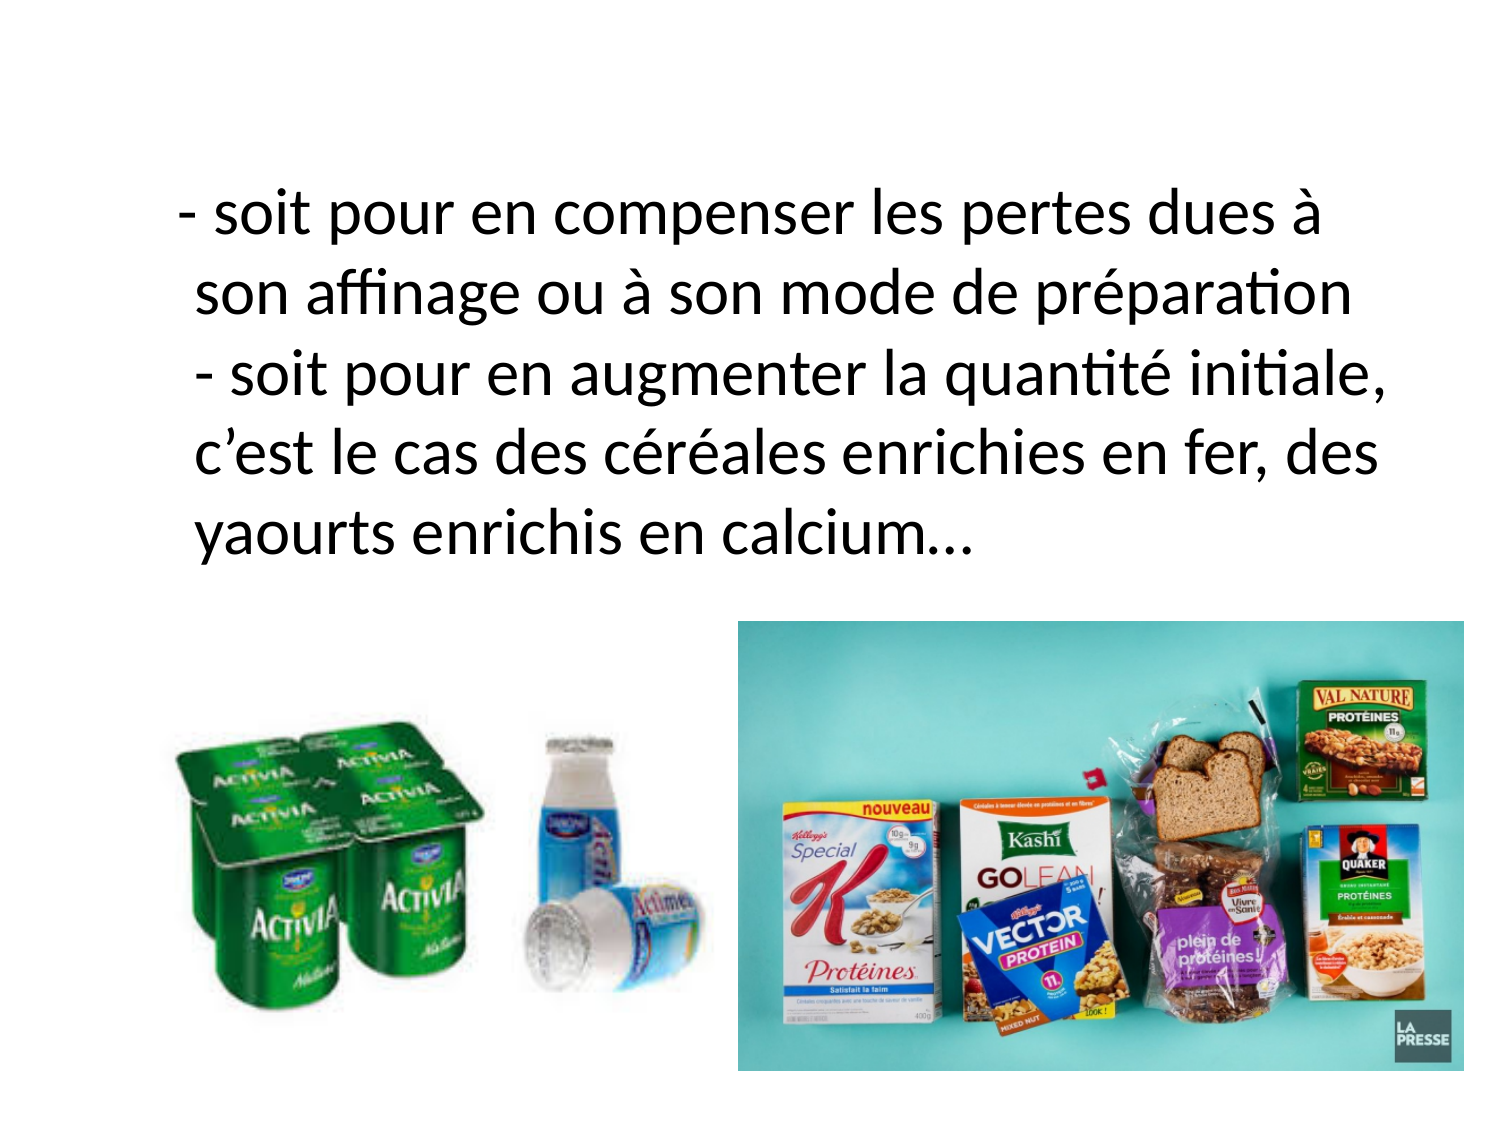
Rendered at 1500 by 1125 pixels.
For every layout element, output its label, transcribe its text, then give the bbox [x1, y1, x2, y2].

picture [159, 621, 1464, 1083]
list - soit pour en compenser les pertes dues à son affinage ou à son mode de préparation - soit pour en augmenter la quantité initiale, c’est le cas des céréales enrichies en fer, des yaourts enrichis en calcium… [75, 160, 1425, 1005]
